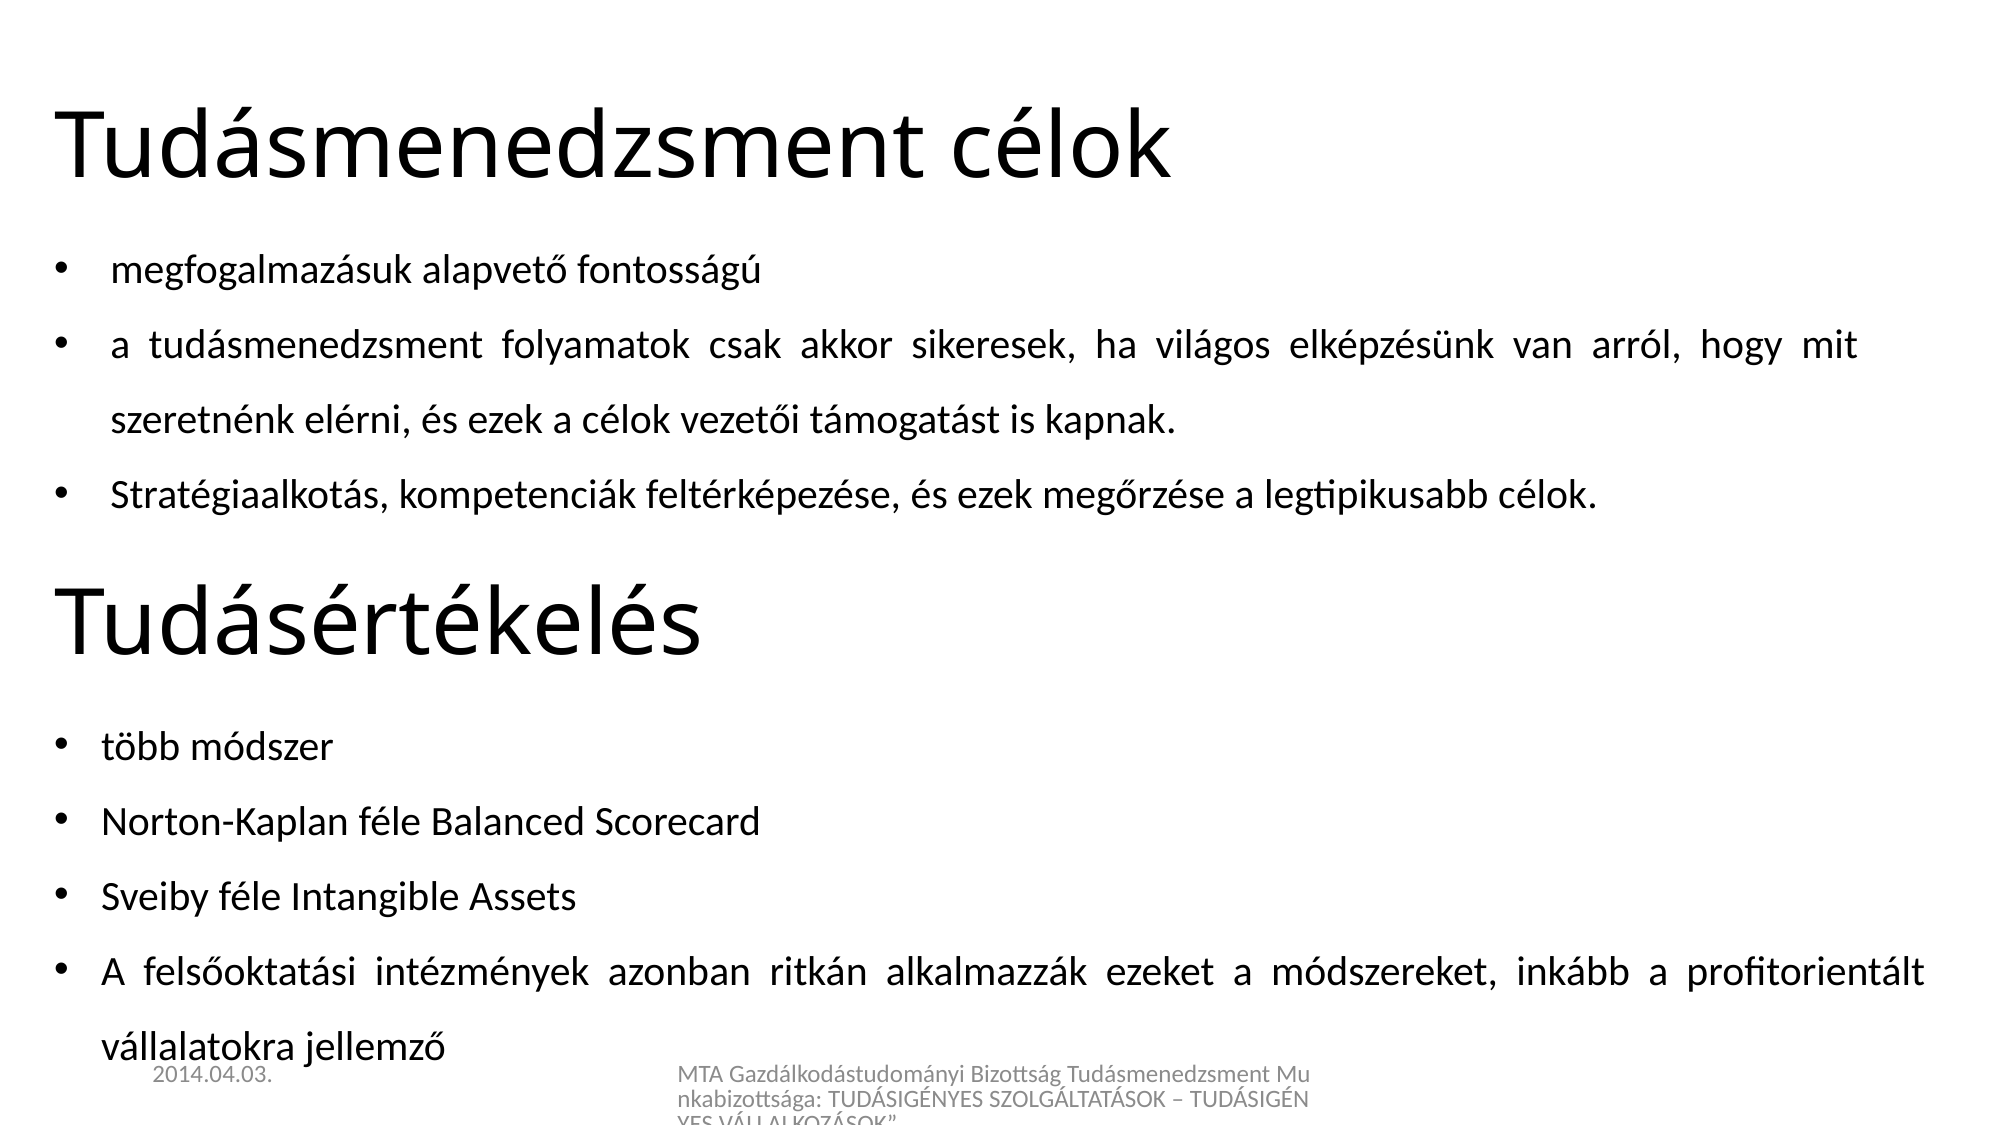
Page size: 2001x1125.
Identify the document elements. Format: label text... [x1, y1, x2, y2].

text_box Tudásmenedzsment célok megfogalmazásuk alapvető fontosságú a tudásmenedzsment folyamatok csak akkor sikeresek, ha világos elképzésünk van arról, hogy mit szeretnénk elérni, és ezek a célok vezetői támogatást is kapnak. Stratégiaalkotás, kompetenciák feltérképezése, és ezek megőrzése a legtipikusabb célok. [39, 62, 1874, 525]
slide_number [137, 1042, 588, 1103]
footer MTA Gazdálkodástudományi Bizottság Tudásmenedzsment Munkabizottsága: TUDÁSIGÉNYES SZOLGÁLTATÁSOK – TUDÁSIGÉNYES VÁLLALKOZÁSOK” [662, 1042, 1338, 1103]
text_box Tudásértékelés több módszer Norton-Kaplan féle Balanced Scorecard Sveiby féle Intangible Assets A felsőoktatási intézmények azonban ritkán alkalmazzák ezeket a módszereket, inkább a profitorientált vállalatokra jellemző [39, 538, 1941, 1076]
